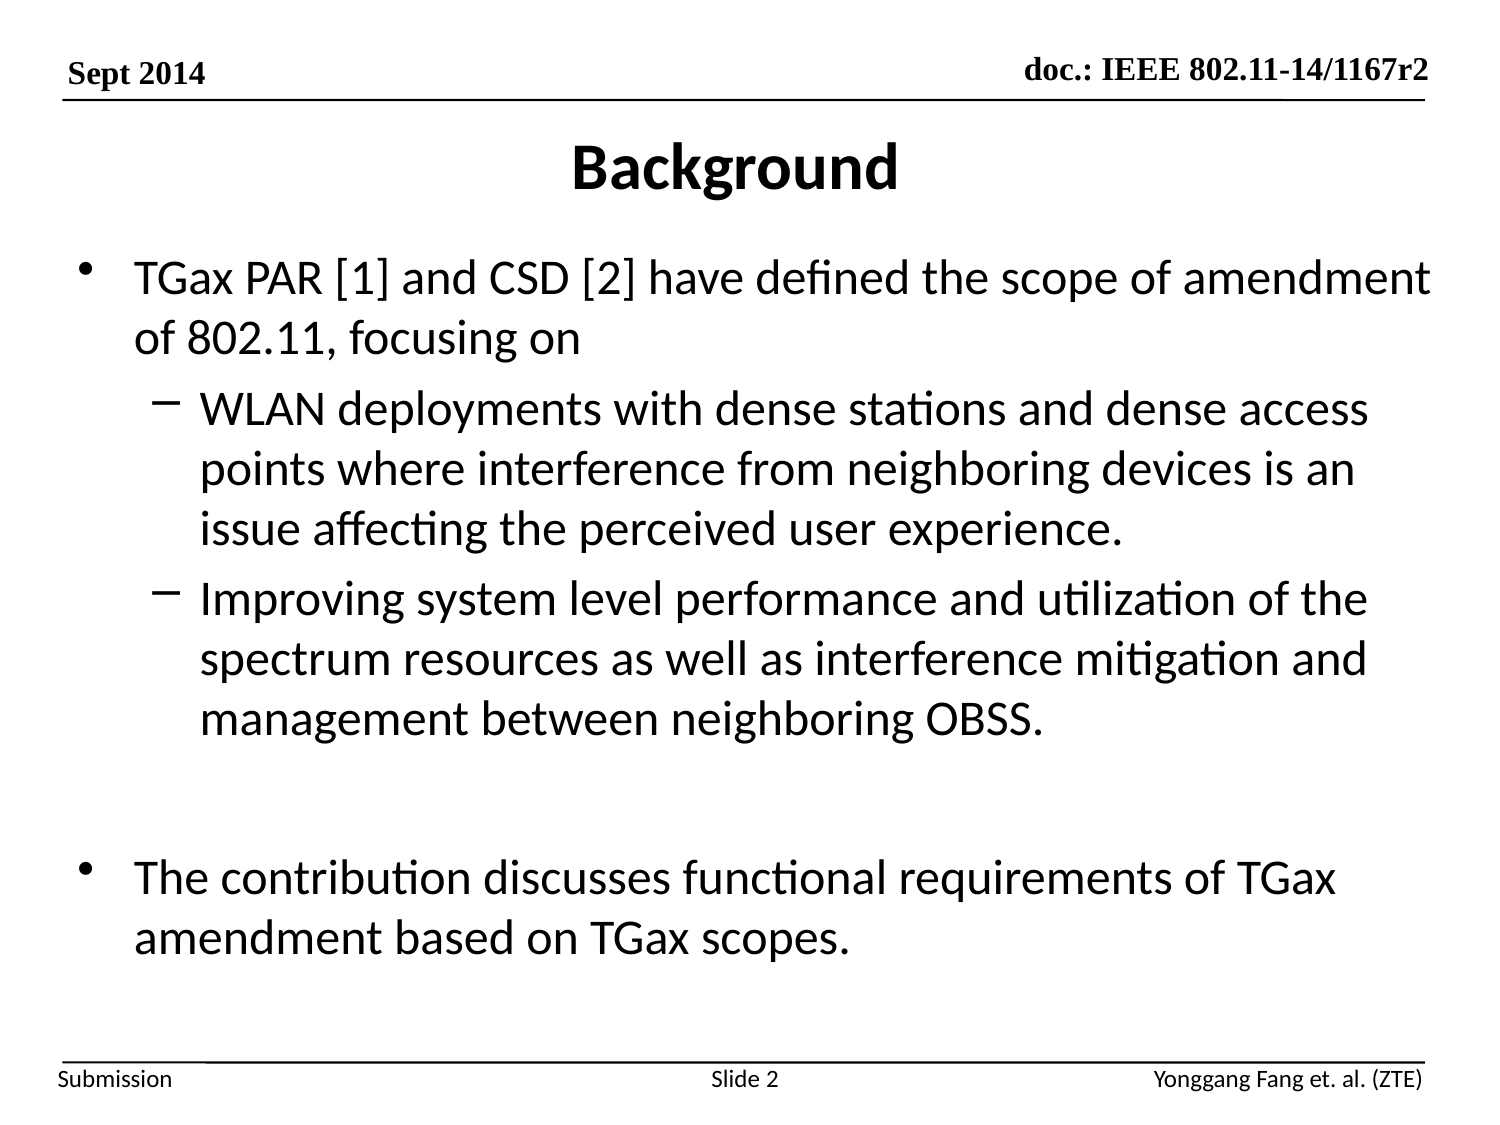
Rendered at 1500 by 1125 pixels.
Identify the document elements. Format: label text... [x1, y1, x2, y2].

title Background [62, 99, 1426, 226]
list TGax PAR [1] and CSD [2] have defined the scope of amendment of 802.11, focusing on WLAN deployments with dense stations and dense access points where interference from neighboring devices is an issue affecting the perceived user experience. Improving system level performance and utilization of the spectrum resources as well as interference mitigation and management between neighboring OBSS. The contribution discusses functional requirements of TGax amendment based on TGax scopes. [62, 237, 1451, 1038]
slide_number Slide 2 [702, 1062, 788, 1094]
